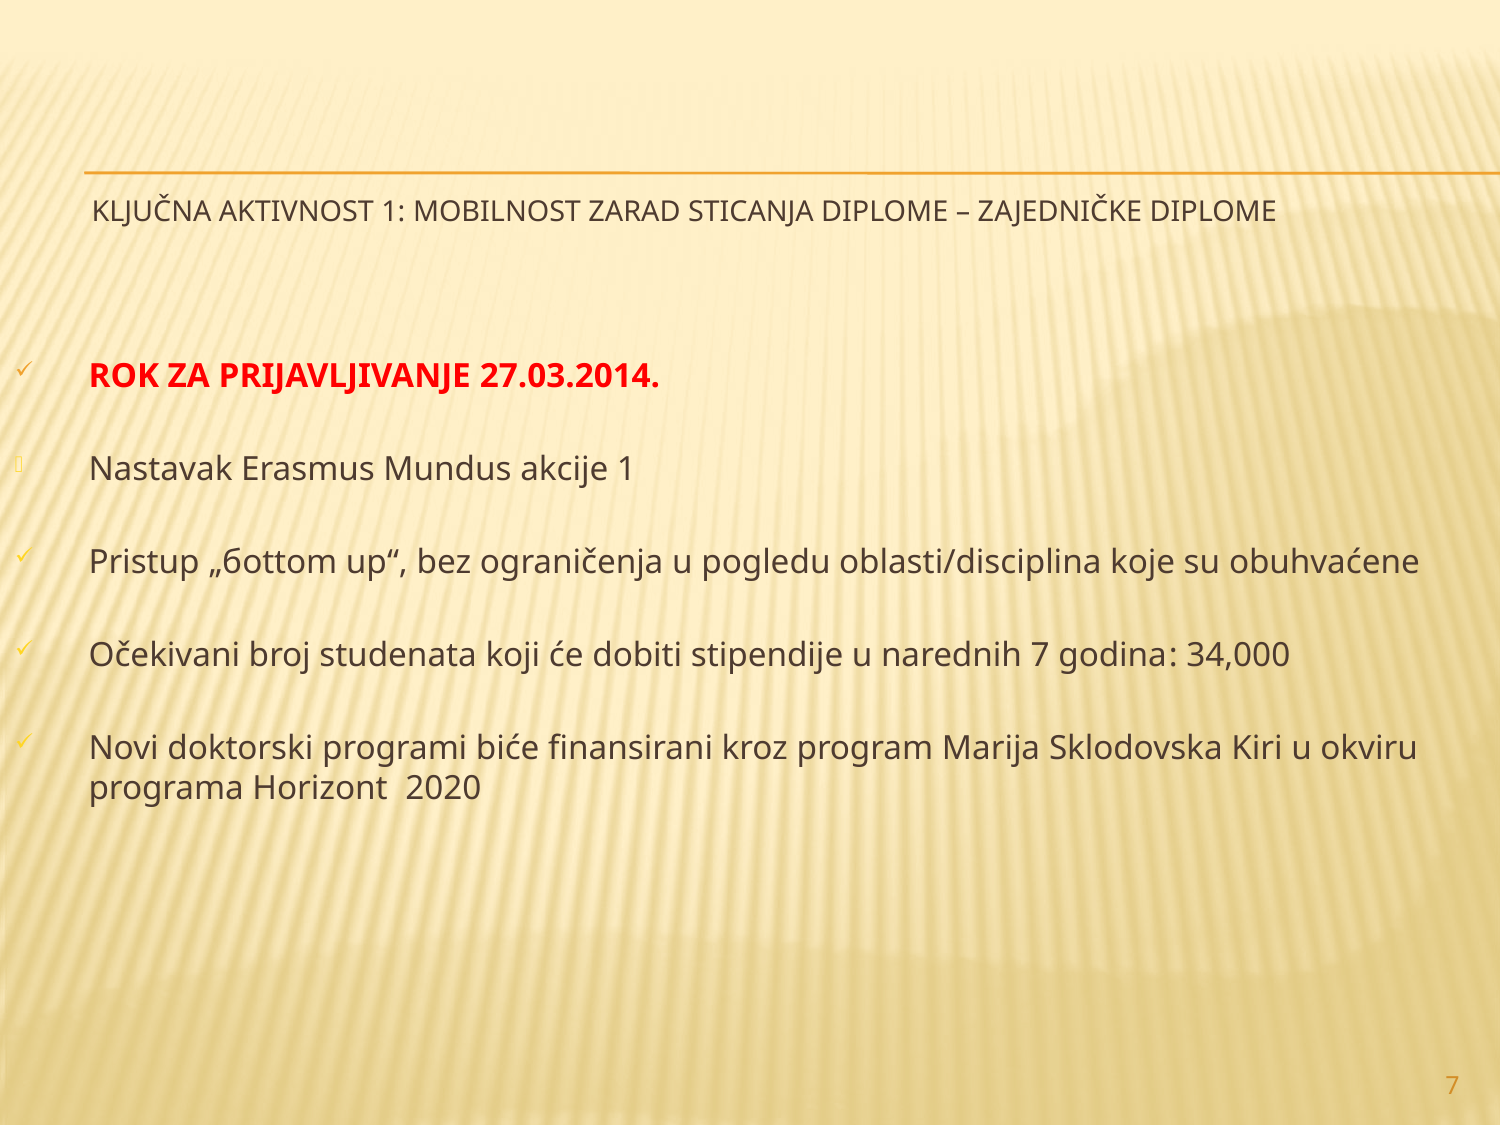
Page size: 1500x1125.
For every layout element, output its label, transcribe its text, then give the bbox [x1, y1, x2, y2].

slide_number 7 [1350, 1061, 1475, 1103]
title KLJUČNA AKTIVNOST 1: MOBILNOST ZARAD STICANJA DIPLOME – ZAJEDNIČKE DIPLOME [76, 174, 1367, 246]
list ROK ZA PRIJAVLJIVANJE 27.03.2014. Nastavak Erasmus Mundus akcije 1 Pristup „бottom up“, bez ograničenja u pogledu oblasti/disciplina koje su obuhvaćene Očekivani broj studenata koji će dobiti stipendije u narednih 7 godina: 34,000 Novi doktorski programi biće finansirani kroz program Marija Sklodovska Kiri u okviru programa Horizont 2020 [0, 299, 1500, 1125]
